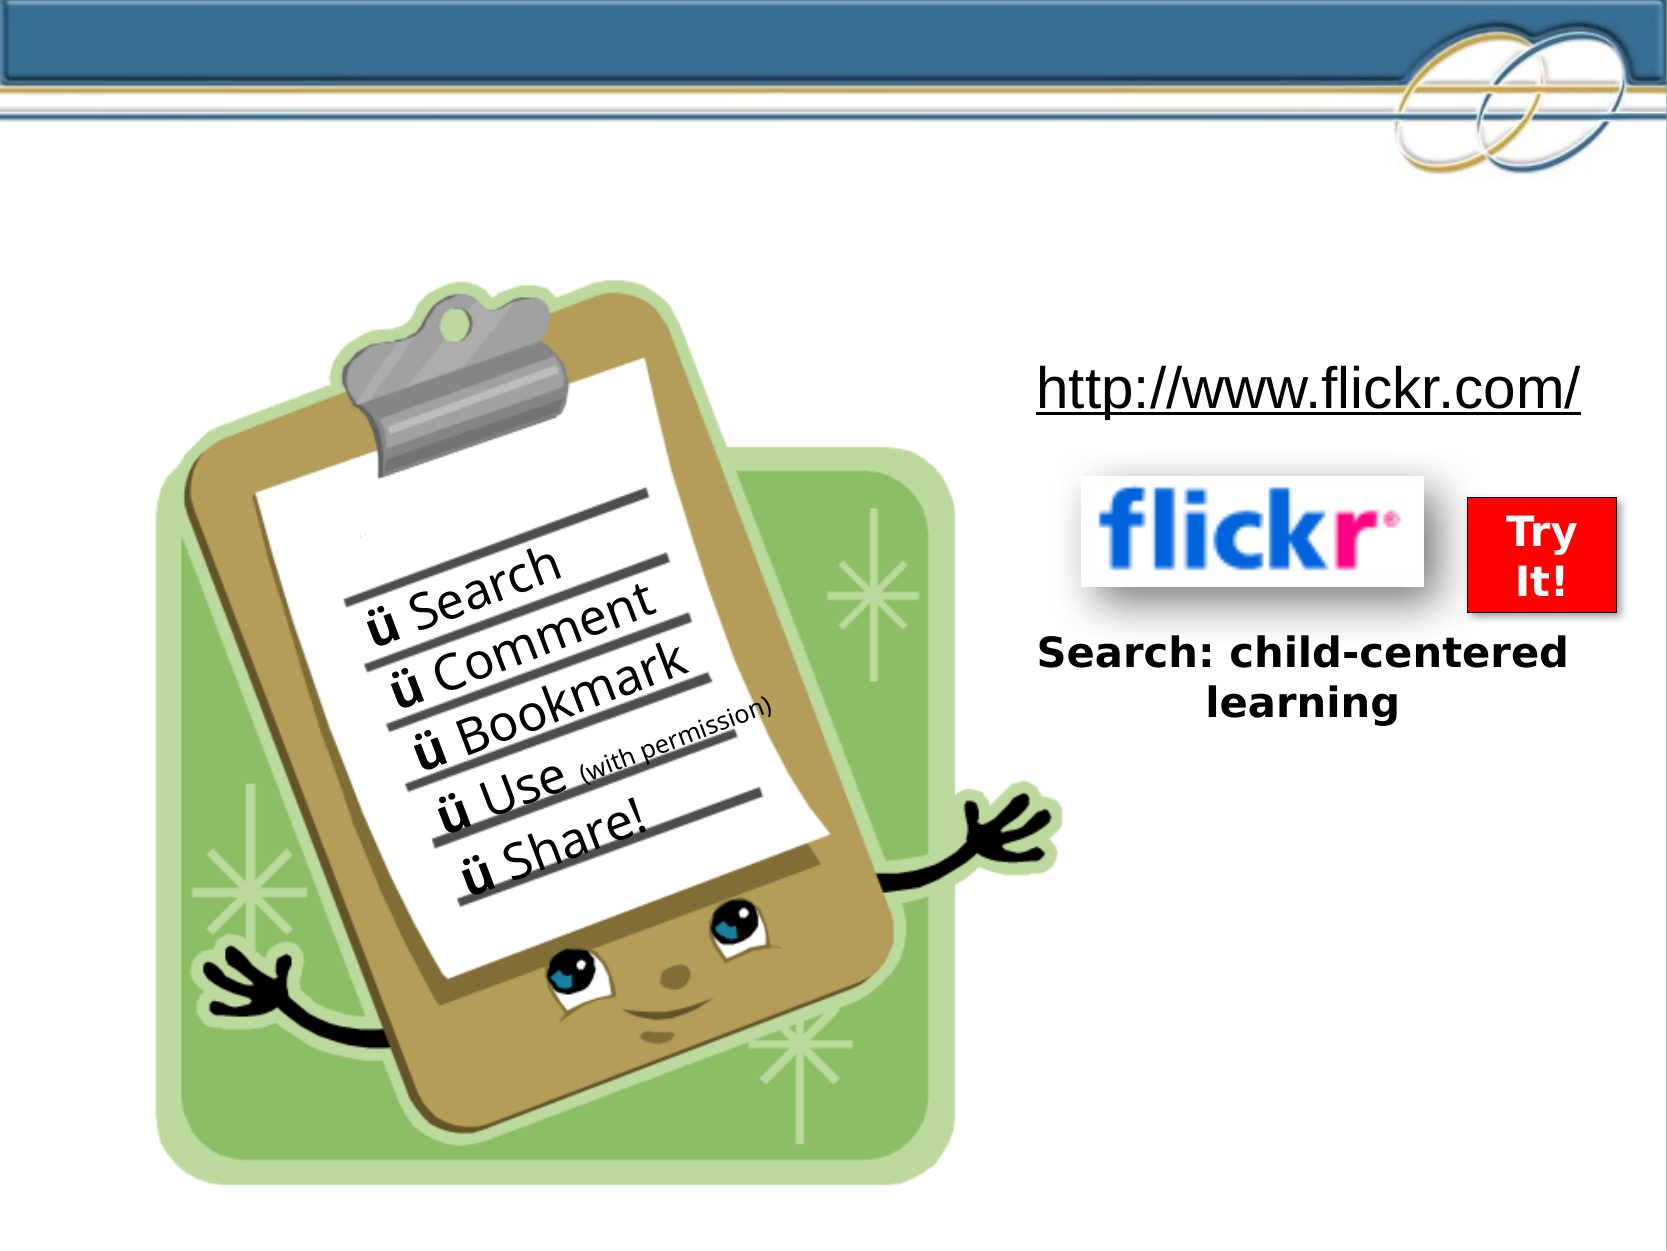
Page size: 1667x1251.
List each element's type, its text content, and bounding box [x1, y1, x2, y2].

text_box Try It! [1467, 497, 1617, 613]
text_box http://www.flickr.com/ [1068, 342, 1667, 428]
text_box Search: child-centered learning [1068, 618, 1667, 734]
picture [0, 0, 1667, 1251]
text_box [83, 162, 1583, 307]
